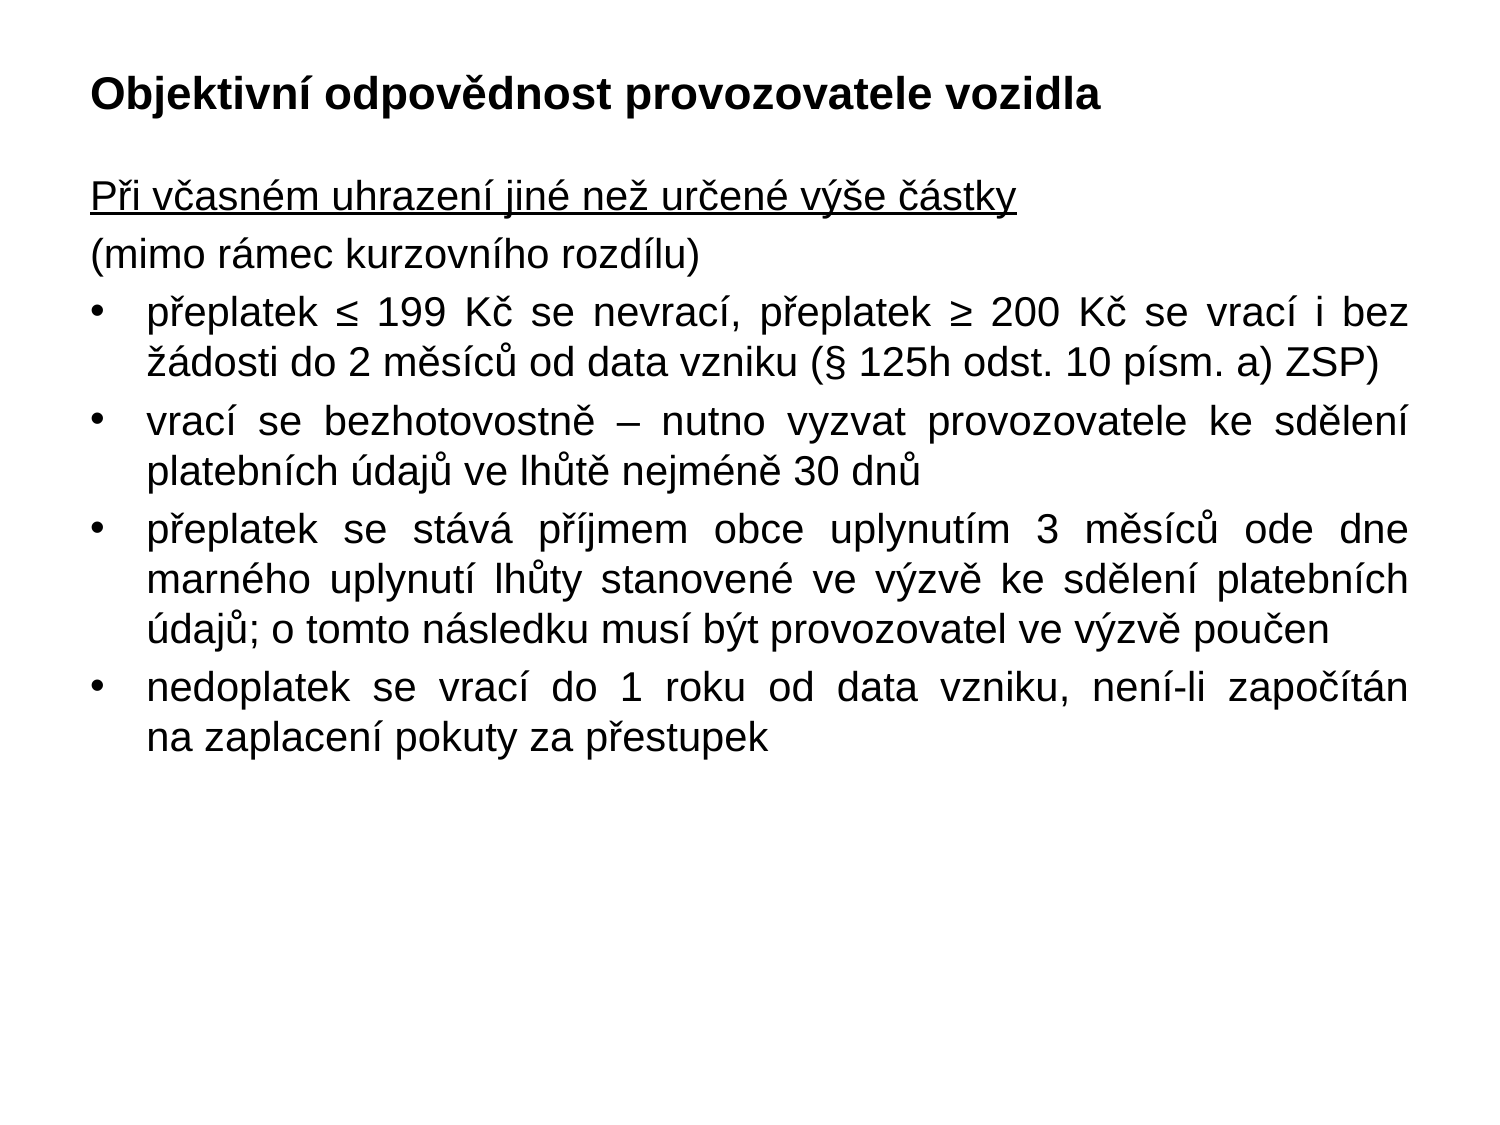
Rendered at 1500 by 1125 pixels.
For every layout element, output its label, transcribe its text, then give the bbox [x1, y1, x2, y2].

list Při včasném uhrazení jiné než určené výše částky (mimo rámec kurzovního rozdílu) přeplatek ≤ 199 Kč se nevrací, přeplatek ≥ 200 Kč se vrací i bez žádosti do 2 měsíců od data vzniku (§ 125h odst. 10 písm. a) ZSP) vrací se bezhotovostně – nutno vyzvat provozovatele ke sdělení platebních údajů ve lhůtě nejméně 30 dnů přeplatek se stává příjmem obce uplynutím 3 měsíců ode dne marného uplynutí lhůty stanovené ve výzvě ke sdělení platebních údajů; o tomto následku musí být provozovatel ve výzvě poučen nedoplatek se vrací do 1 roku od data vzniku, není-li započítán na zaplacení pokuty za přestupek [75, 160, 1425, 1047]
title Objektivní odpovědnost provozovatele vozidla [75, 45, 1425, 138]
